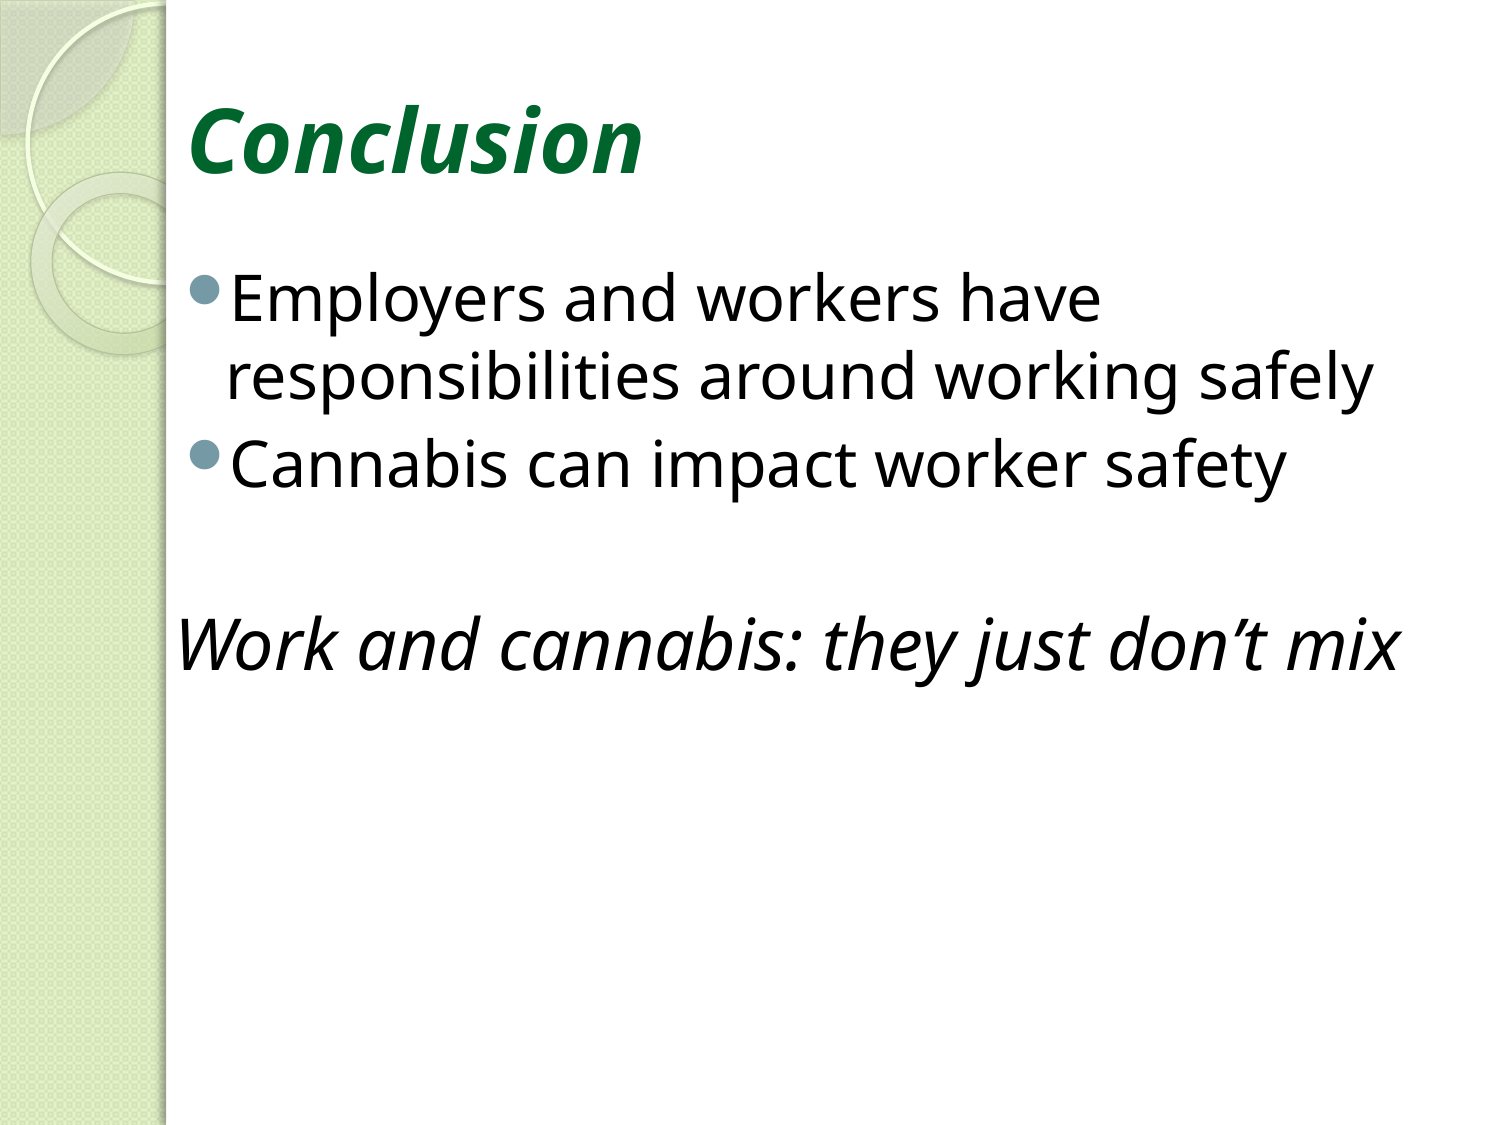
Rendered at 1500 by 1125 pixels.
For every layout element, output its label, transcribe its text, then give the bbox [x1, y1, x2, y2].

list Employers and workers have responsibilities around working safely Cannabis can impact worker safety Work and cannabis: they just don’t mix [159, 249, 1418, 893]
title Conclusion [171, 42, 1450, 232]
